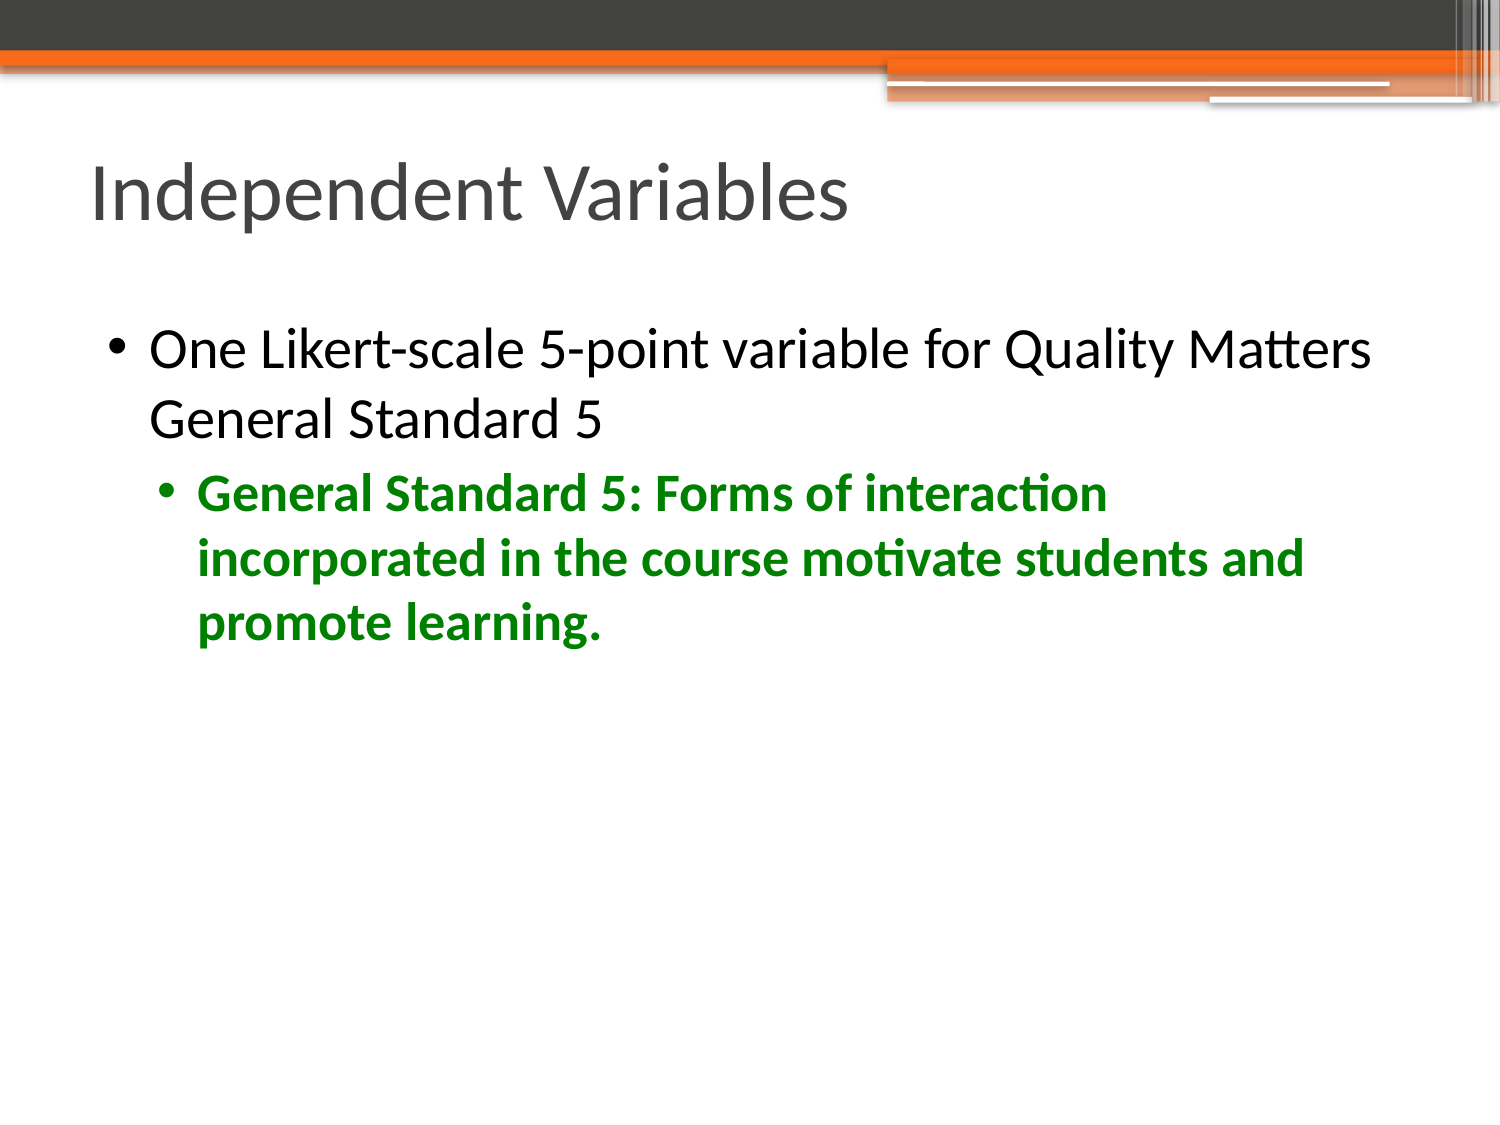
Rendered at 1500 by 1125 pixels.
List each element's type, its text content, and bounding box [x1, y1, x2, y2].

list One Likert-scale 5-point variable for Quality Matters General Standard 5 General Standard 5: Forms of interaction incorporated in the course motivate students and promote learning. [75, 303, 1425, 1013]
title Independent Variables [75, 99, 1425, 275]
